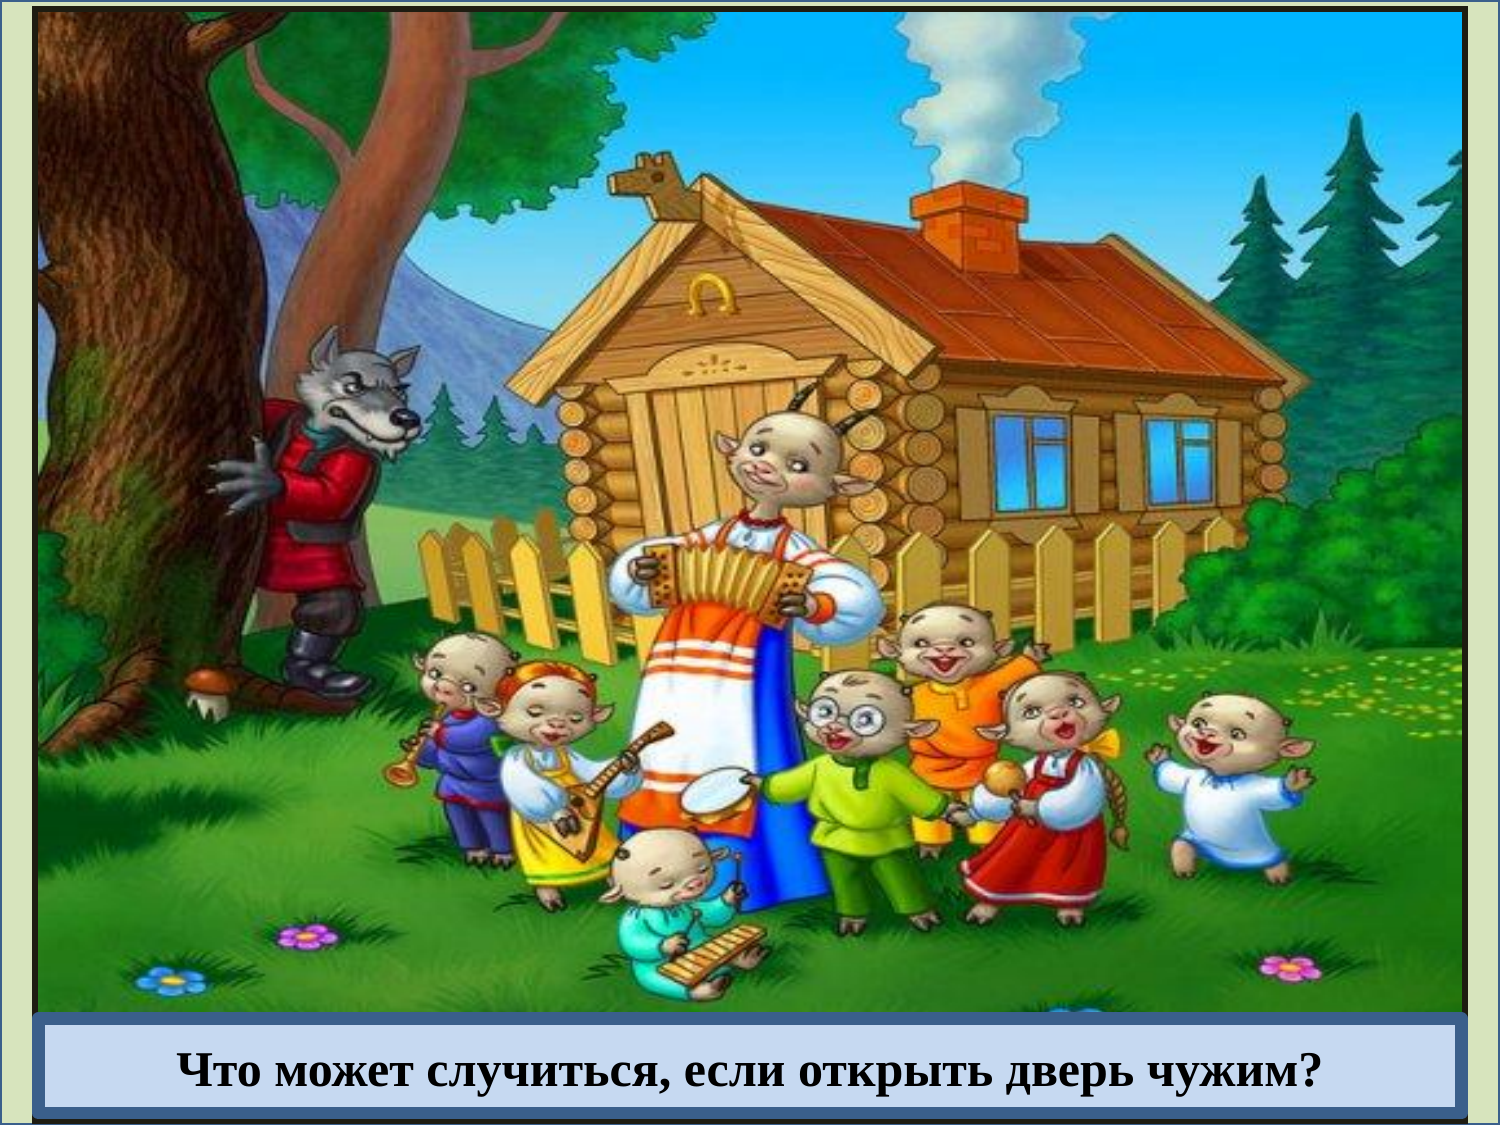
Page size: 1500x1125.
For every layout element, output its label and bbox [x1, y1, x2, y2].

text_box [0, 0, 1500, 1125]
picture [38, 11, 1462, 1118]
